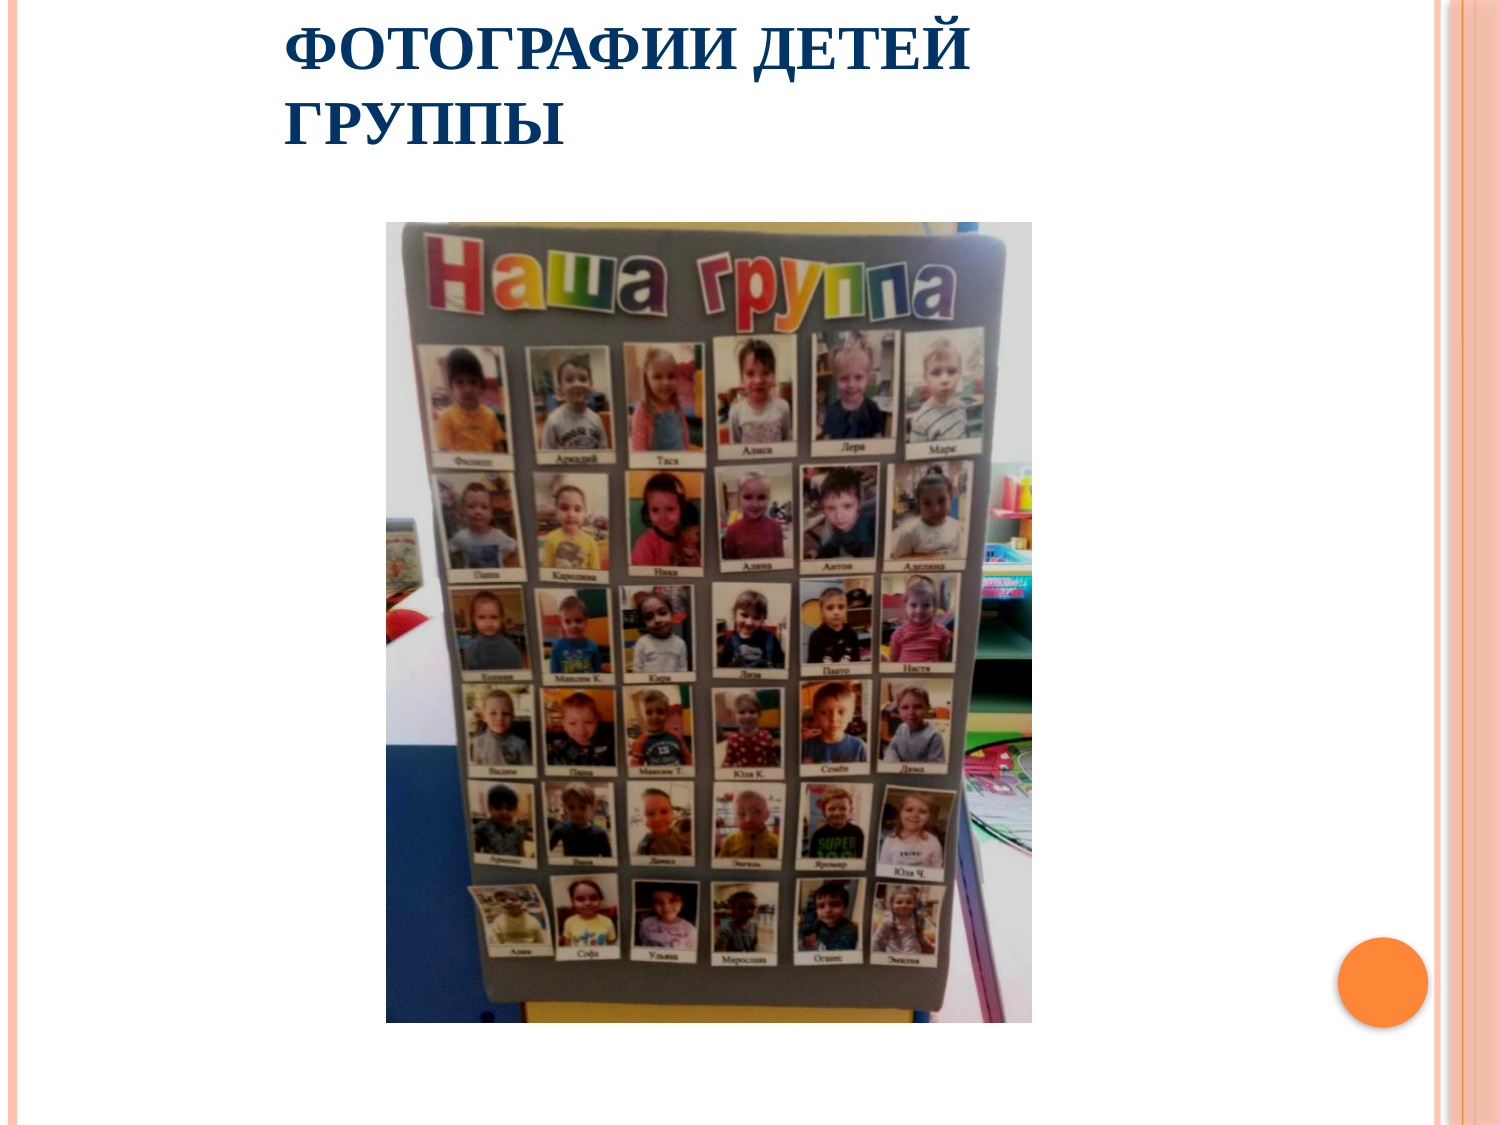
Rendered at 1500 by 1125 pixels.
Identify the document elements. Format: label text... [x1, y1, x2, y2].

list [386, 222, 1033, 1023]
title Фотографии детей группы [269, 70, 1156, 165]
